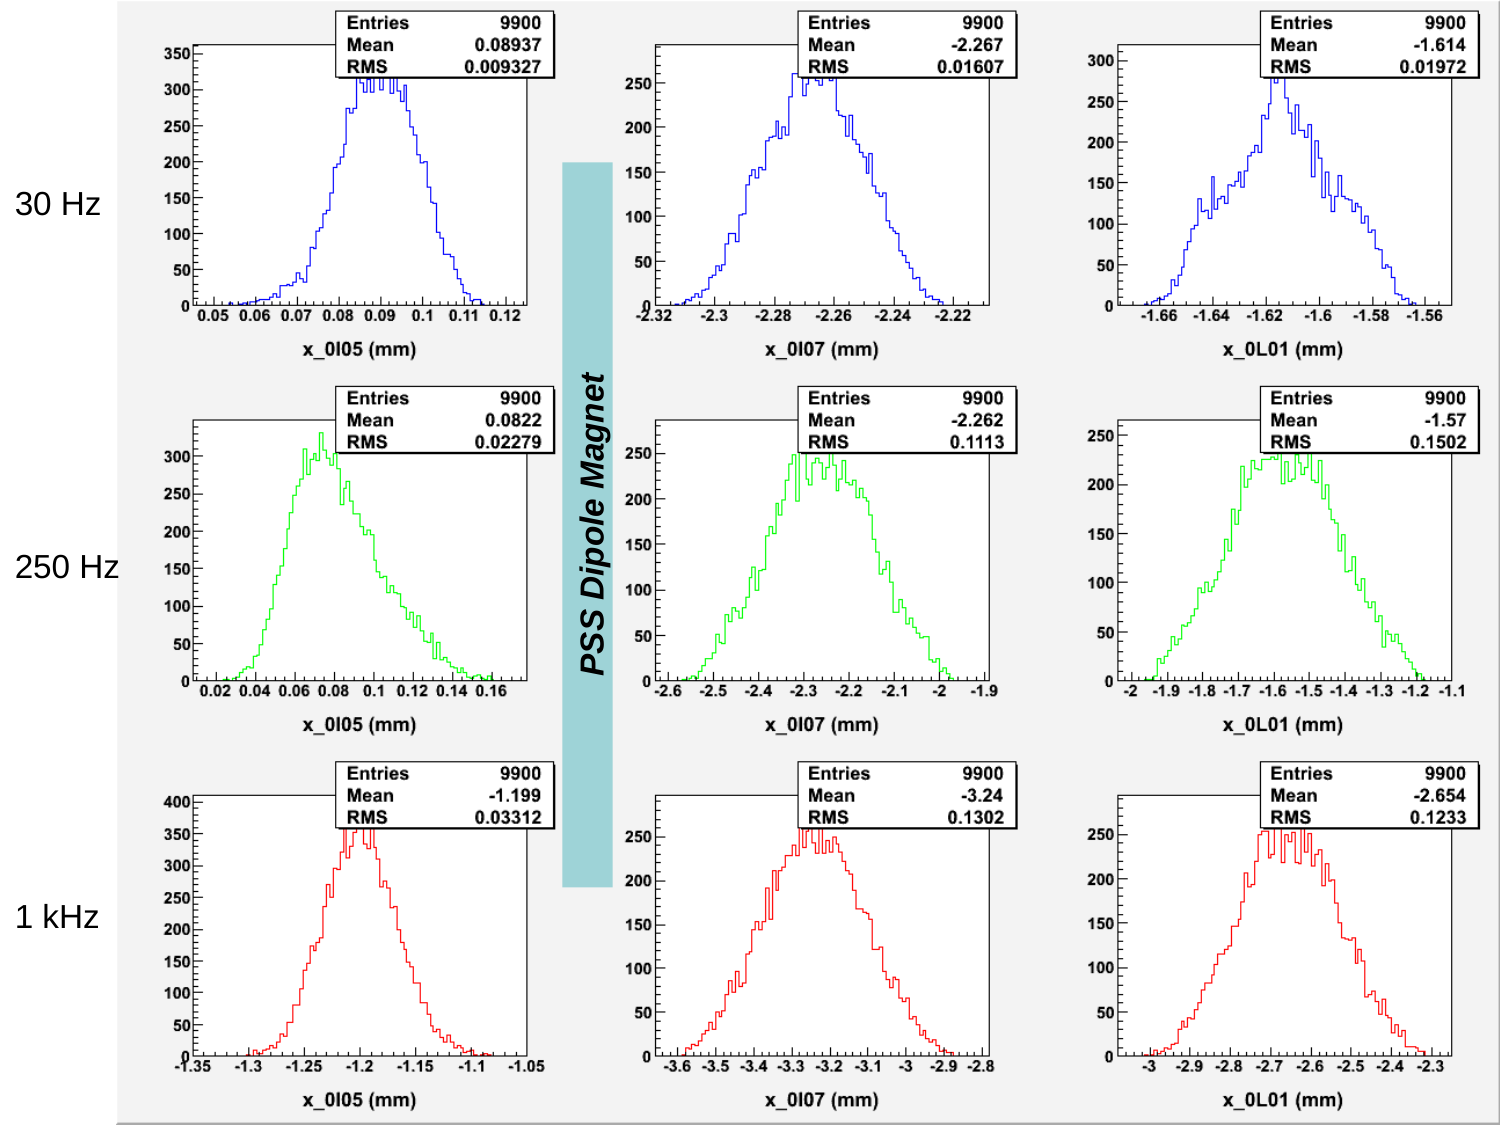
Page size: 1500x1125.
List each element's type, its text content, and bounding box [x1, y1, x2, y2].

text_box 30 Hz [0, 174, 115, 238]
text_box 1 kHz [0, 887, 115, 950]
picture [115, 0, 1500, 1125]
text_box 250 Hz [0, 537, 115, 600]
